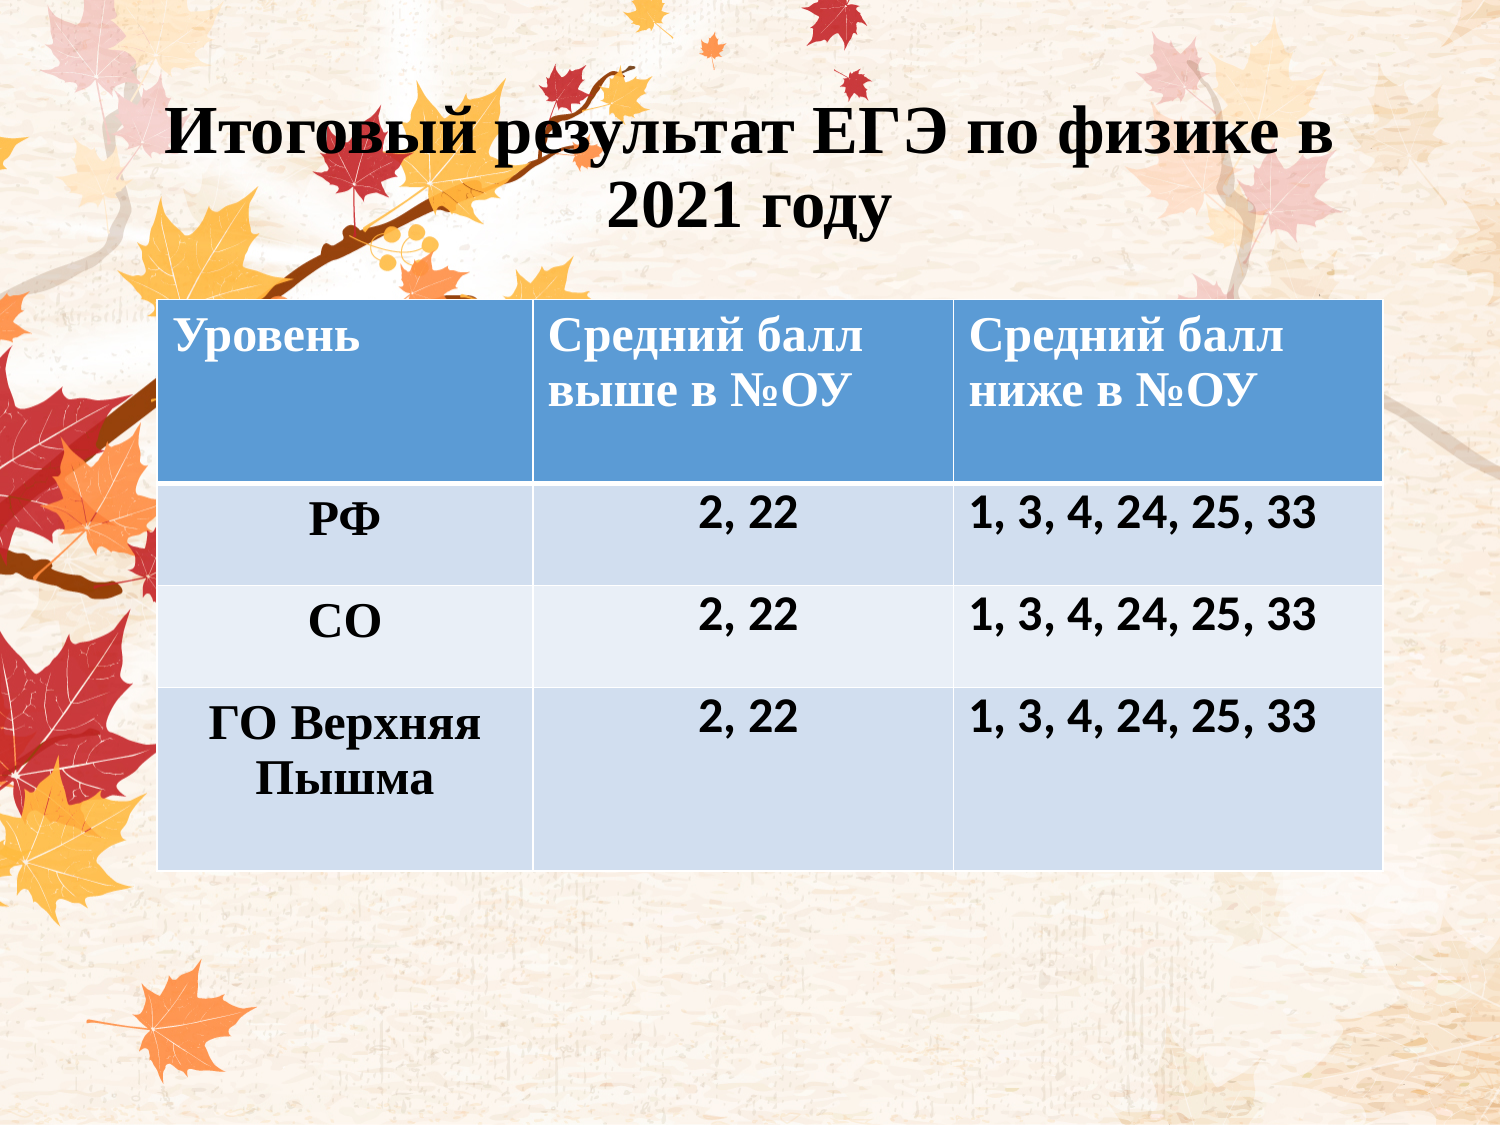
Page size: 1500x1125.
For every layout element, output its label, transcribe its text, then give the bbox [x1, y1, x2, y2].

table_cell 1, 3, 4, 24, 25, 33 [954, 586, 1382, 687]
table_cell СО [158, 586, 532, 687]
table_header Уровень [158, 300, 532, 481]
table_header Средний балл ниже в №ОУ [954, 300, 1382, 481]
table_cell РФ [158, 486, 532, 585]
picture [0, 0, 1500, 1125]
table_cell 1, 3, 4, 24, 25, 33 [954, 688, 1382, 870]
table_cell 1, 3, 4, 24, 25, 33 [954, 486, 1382, 585]
table_header Средний балл выше в №ОУ [534, 300, 953, 481]
table_cell 2, 22 [534, 688, 953, 870]
title Итоговый результат ЕГЭ по физике в 2021 году [103, 59, 1397, 278]
table_cell 2, 22 [534, 486, 953, 585]
table_cell 2, 22 [534, 586, 953, 687]
table_cell ГО Верхняя Пышма [158, 688, 532, 870]
